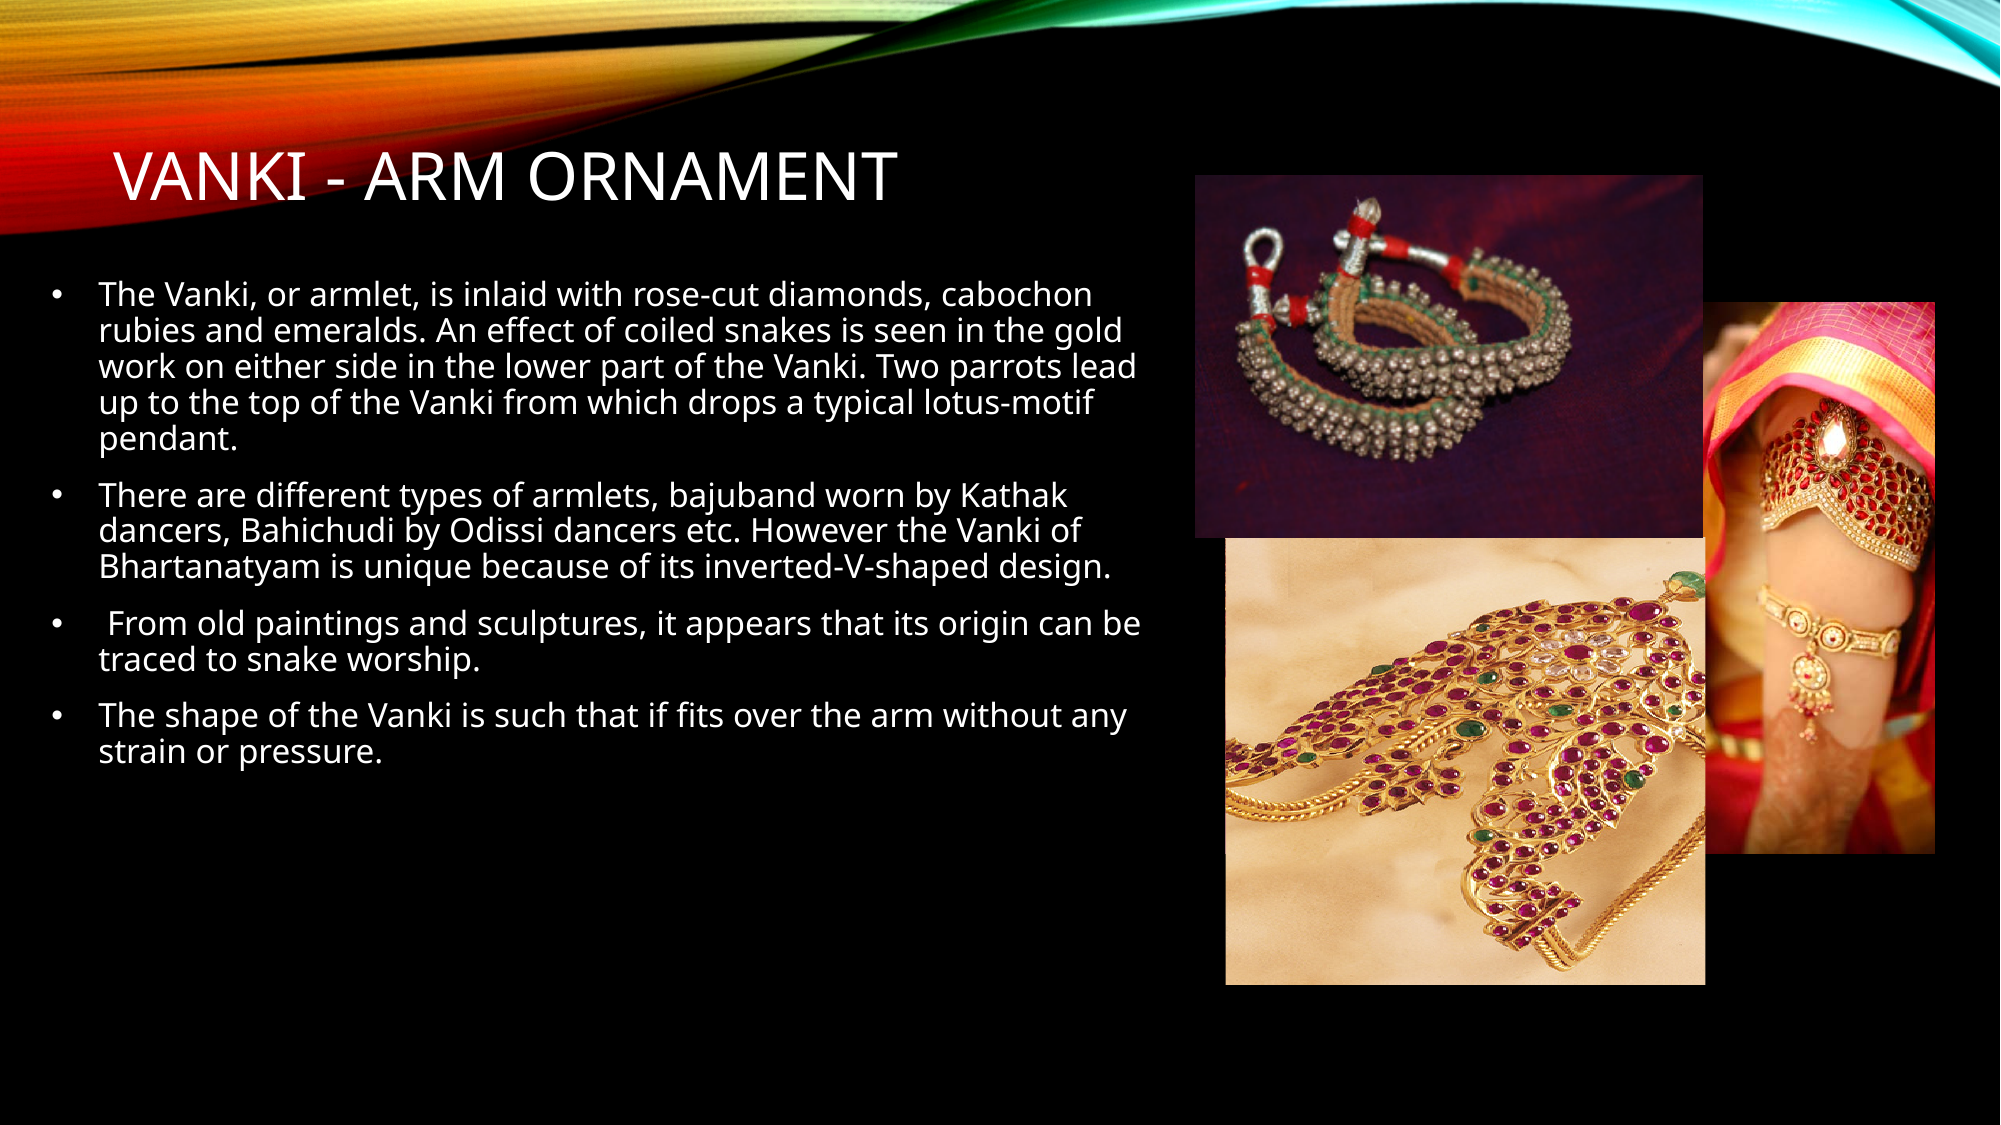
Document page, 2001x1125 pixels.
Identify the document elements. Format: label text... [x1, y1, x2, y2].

title Vanki - Arm Ornament [98, 155, 1226, 303]
list The Vanki, or armlet, is inlaid with rose-cut diamonds, cabochon rubies and emeralds. An effect of coiled snakes is seen in the gold work on either side in the lower part of the Vanki. Two parrots lead up to the top of the Vanki from which drops a typical lotus-motif pendant. There are different types of armlets, bajuband worn by Kathak dancers, Bahichudi by Odissi dancers etc. However the Vanki of Bhartanatyam is unique because of its inverted-V-shaped design. From old paintings and sculptures, it appears that its origin can be traced to snake worship. The shape of the Vanki is such that if fits over the arm without any strain or pressure. [36, 270, 1164, 961]
picture [0, 0, 2000, 985]
